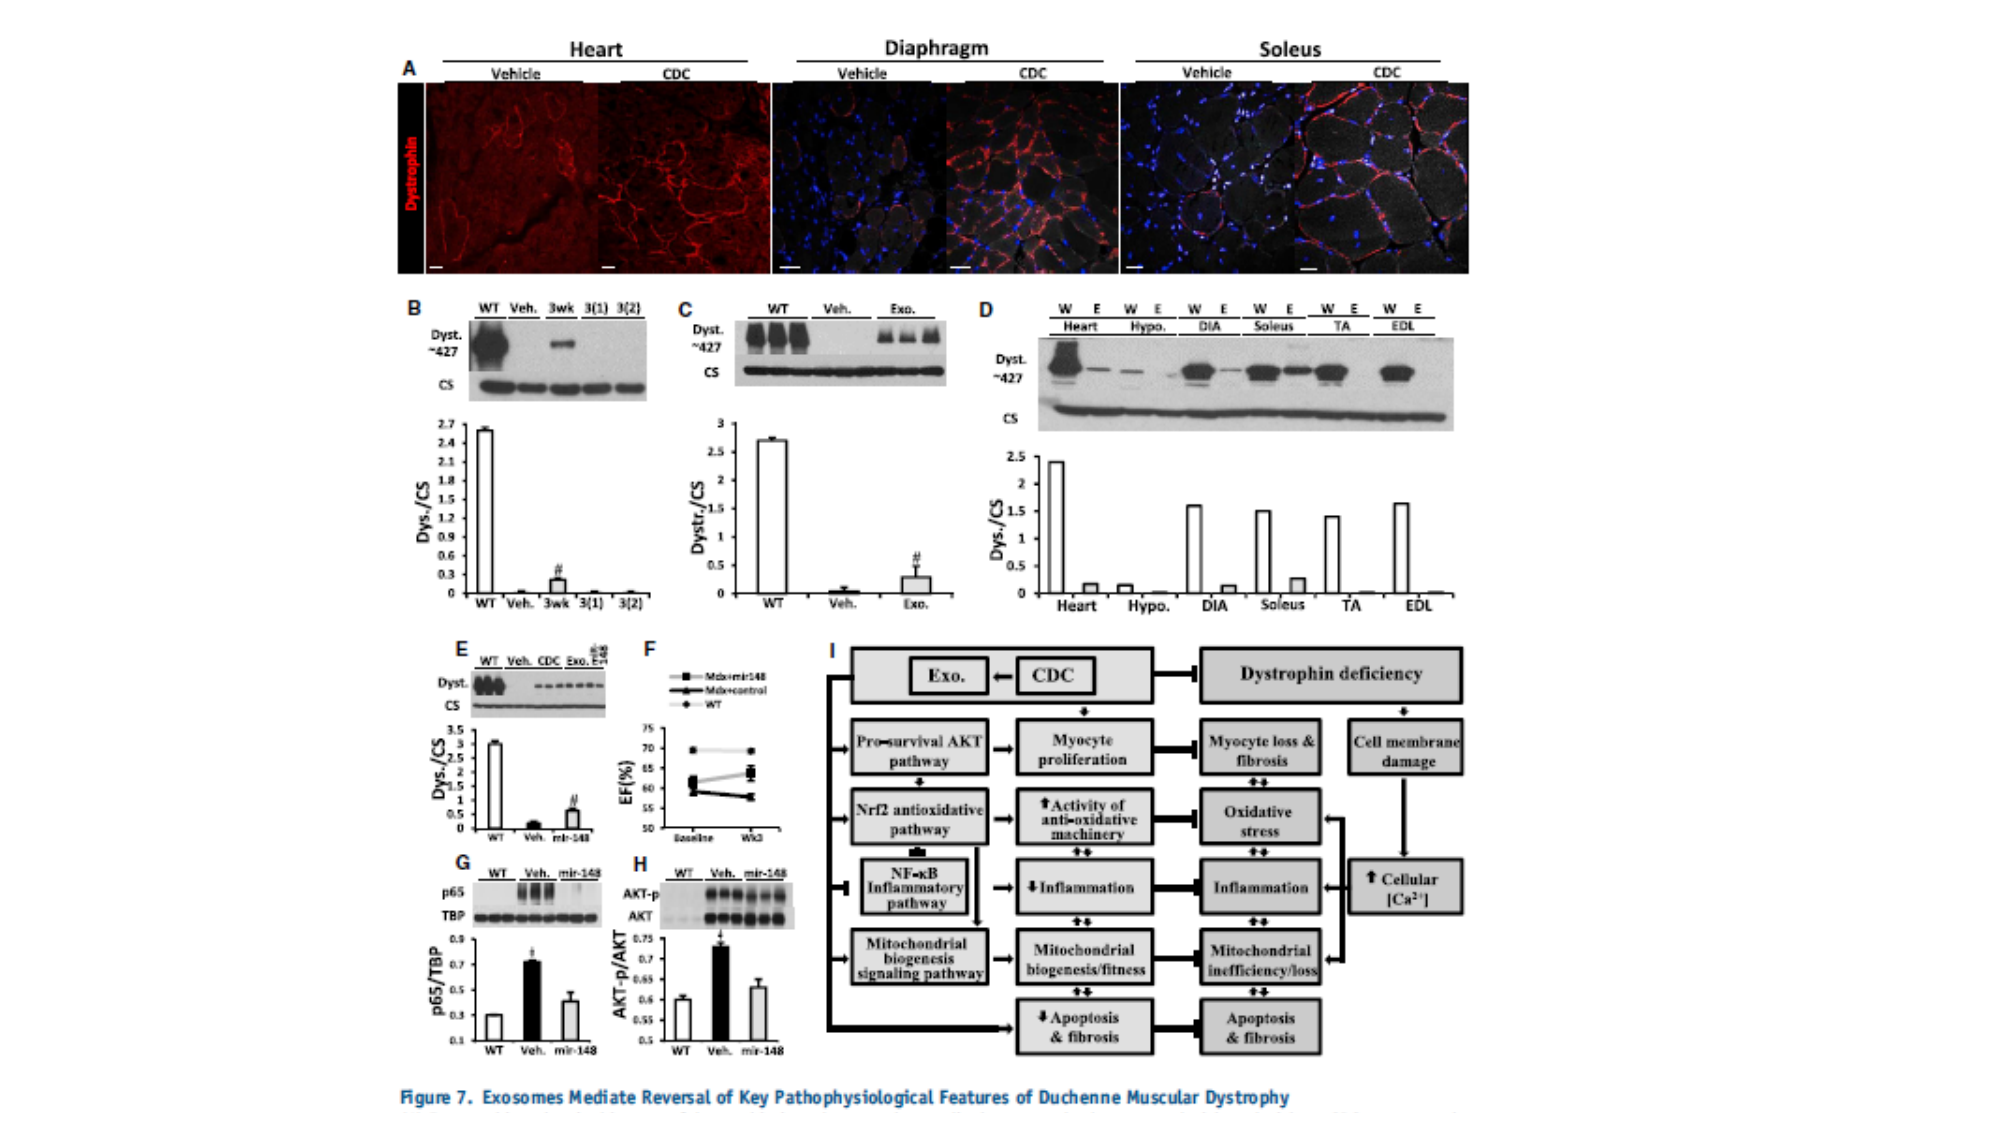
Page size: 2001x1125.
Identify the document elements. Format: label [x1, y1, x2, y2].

picture [336, 0, 1539, 1113]
